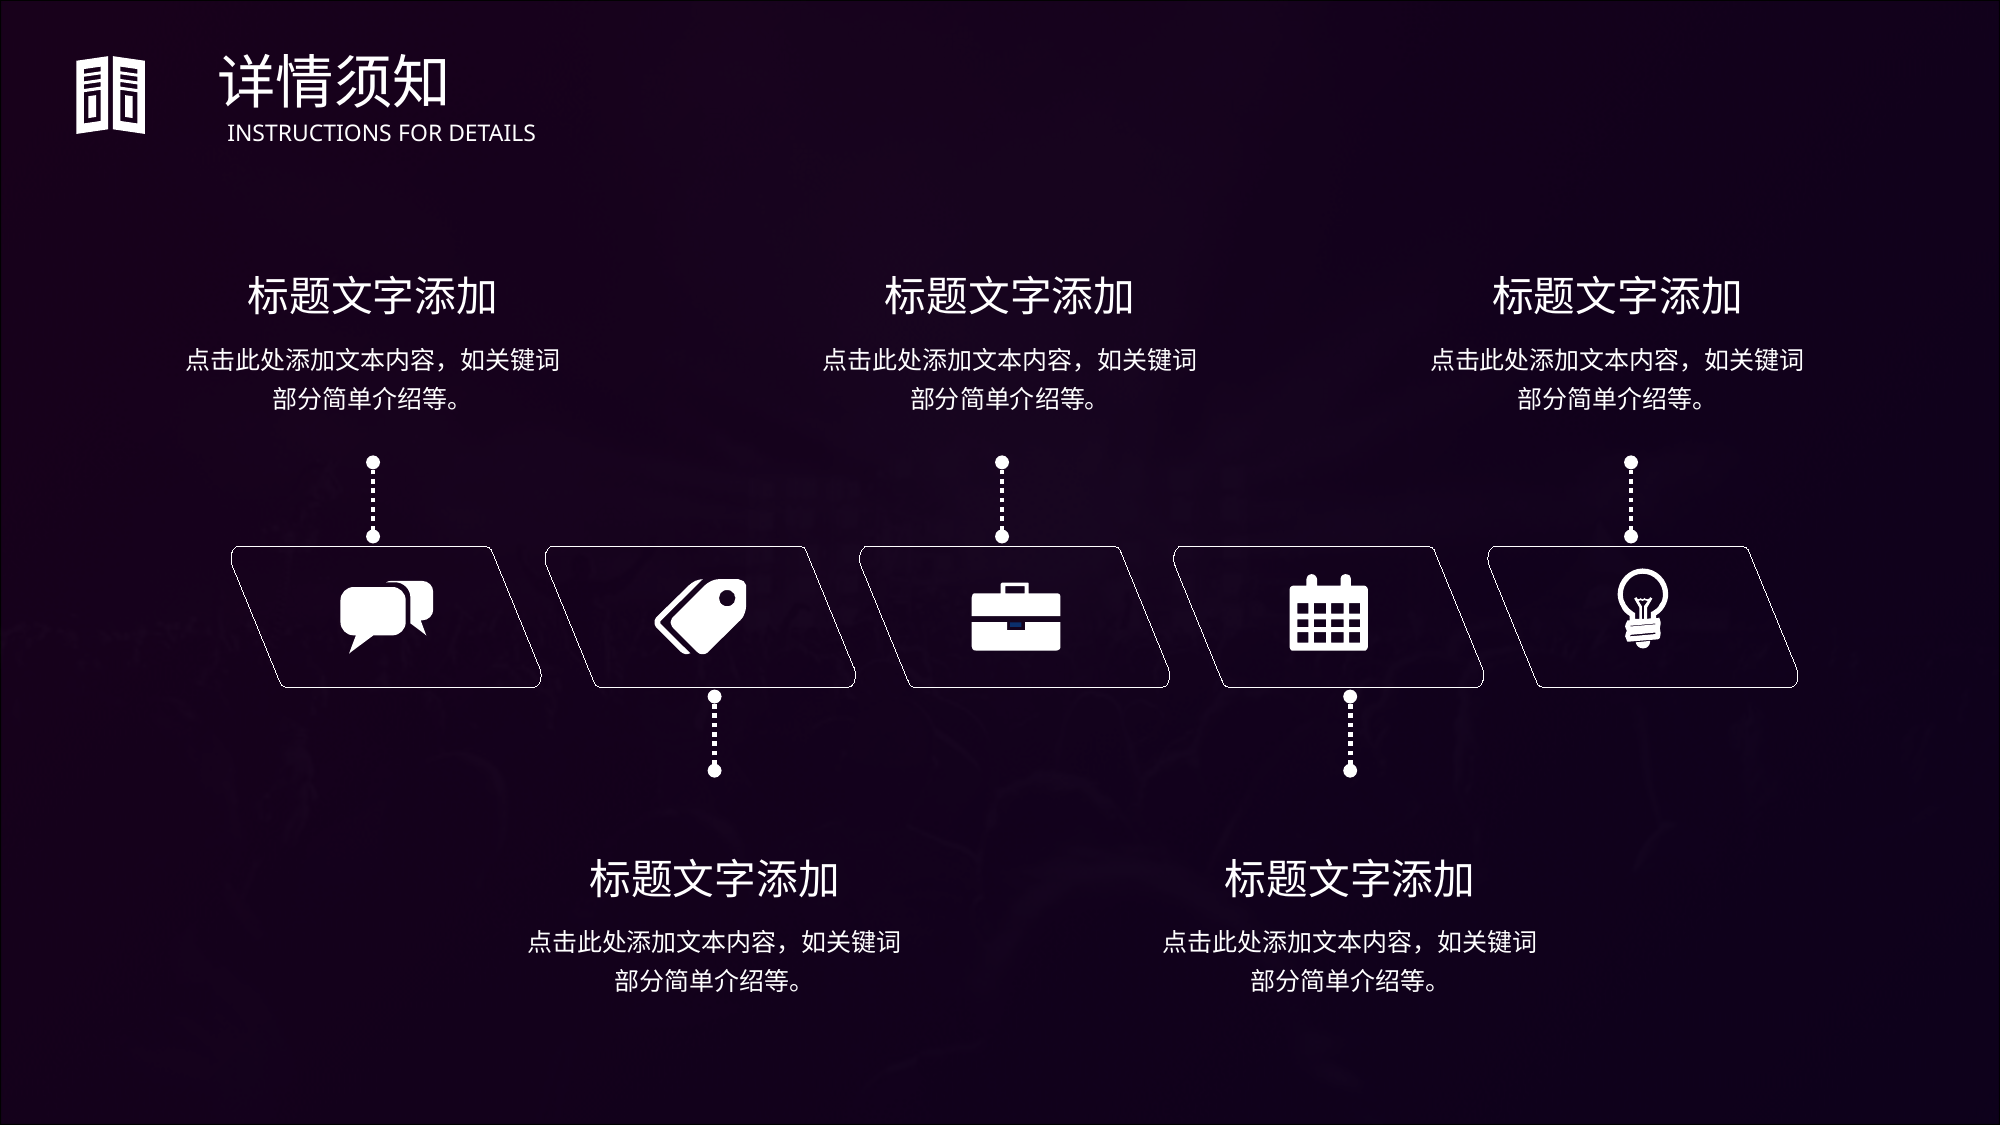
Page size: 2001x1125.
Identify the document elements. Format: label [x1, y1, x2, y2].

picture [0, 0, 2000, 1125]
text_box [499, 845, 930, 1002]
text_box [228, 462, 1800, 771]
text_box [157, 262, 589, 419]
text_box [1134, 845, 1566, 1002]
text_box [794, 262, 1226, 419]
text_box [76, 37, 672, 153]
text_box [1402, 262, 1833, 419]
